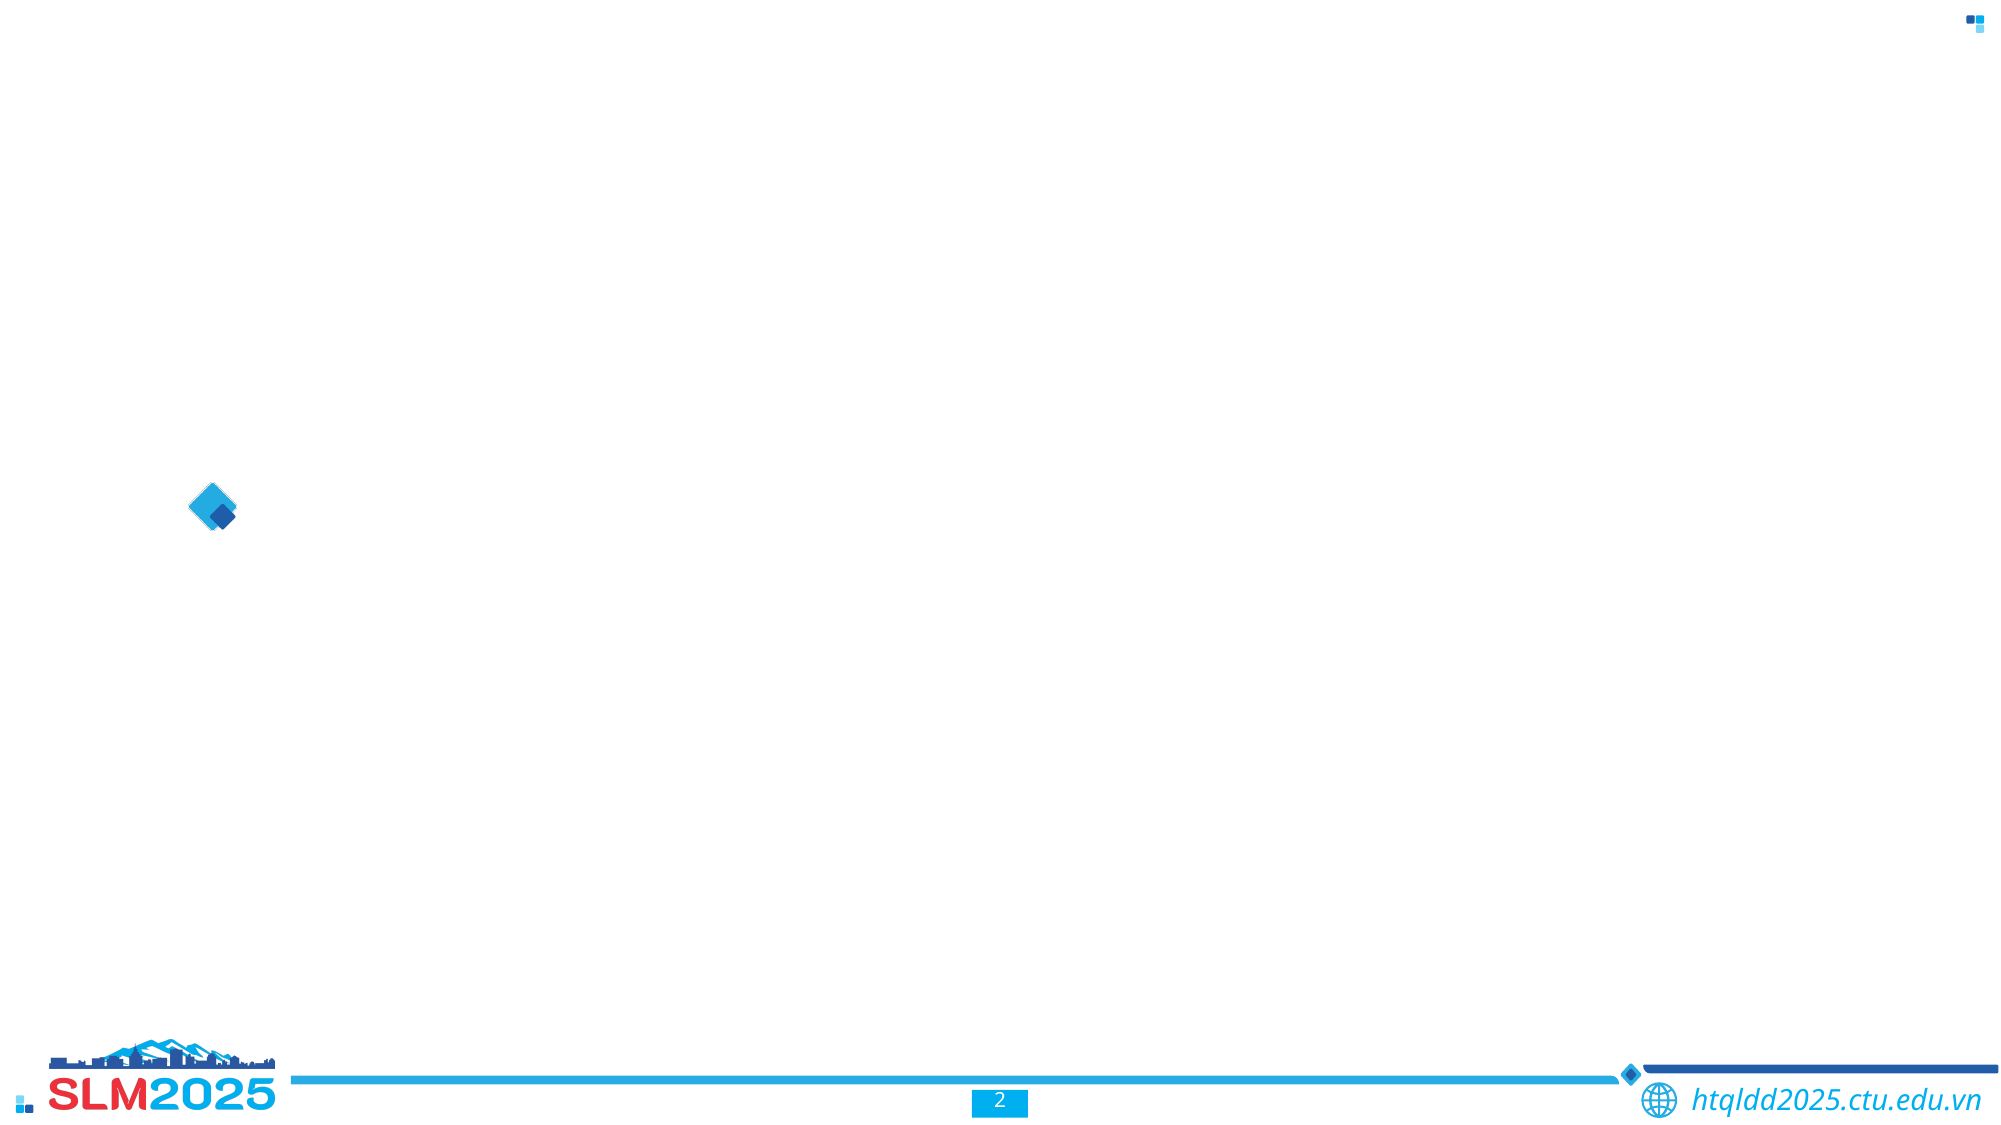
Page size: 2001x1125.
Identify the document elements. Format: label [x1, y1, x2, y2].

picture [188, 482, 237, 531]
picture [191, 1084, 203, 1104]
picture [268, 1104, 275, 1110]
picture [49, 1039, 275, 1110]
